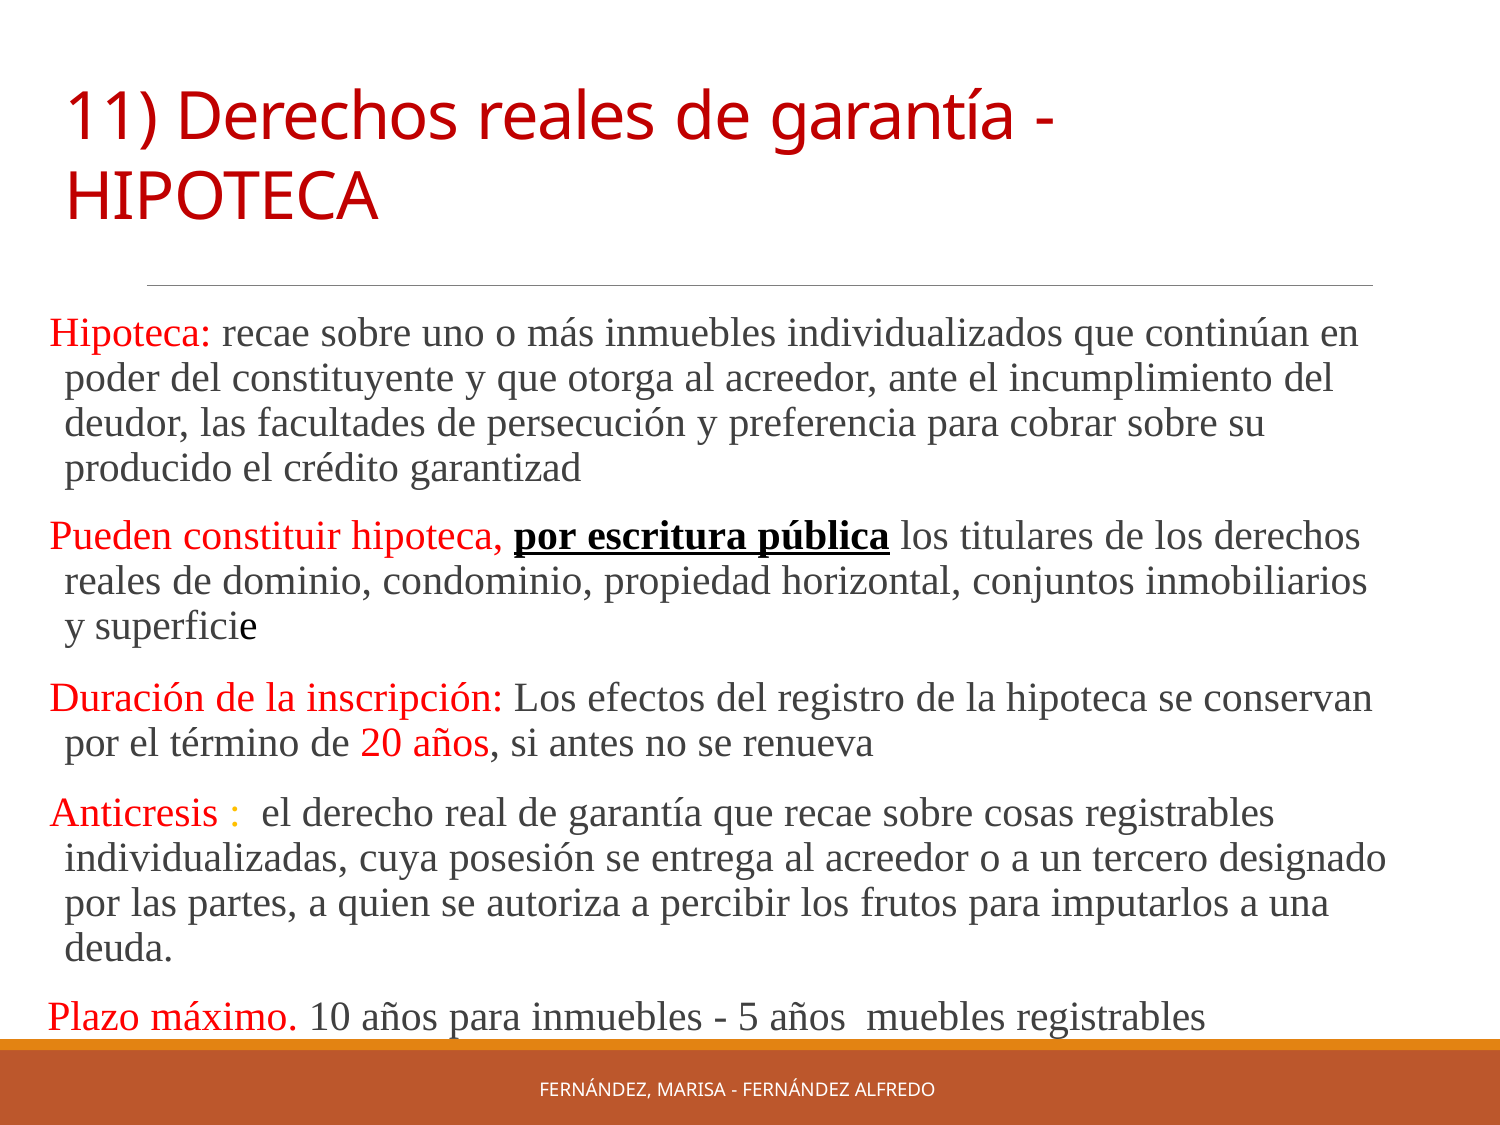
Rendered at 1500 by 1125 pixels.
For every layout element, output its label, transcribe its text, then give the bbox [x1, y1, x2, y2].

title 11) Derechos reales de garantía - HIPOTECA [62, 70, 1170, 261]
footer FERNÁNDEZ, MARISA - FERNÁNDEZ ALFREDO [537, 1077, 964, 1125]
text_box Hipoteca: recae sobre uno o más inmuebles individualizados que continúan en poder del constituyente y que otorga al acreedor, ante el incumplimiento del deudor, las facultades de persecución y preferencia para cobrar sobre su producido el crédito garantizad Pueden constituir hipoteca, por escritura pública los titulares de los derechos reales de dominio, condominio, propiedad horizontal, conjuntos inmobiliarios y superficie Duración de la inscripción: Los efectos del registro de la hipoteca se conservan por el término de 20 años, si antes no se renueva Anticresis : el derecho real de garantía que recae sobre cosas registrables individualizadas, cuya posesión se entrega al acreedor o a un tercero designado por las partes, a quien se autoriza a percibir los frutos para imputarlos a una deuda. Plazo máximo. 10 años para inmuebles - 5 años muebles registrables [47, 301, 1445, 1040]
